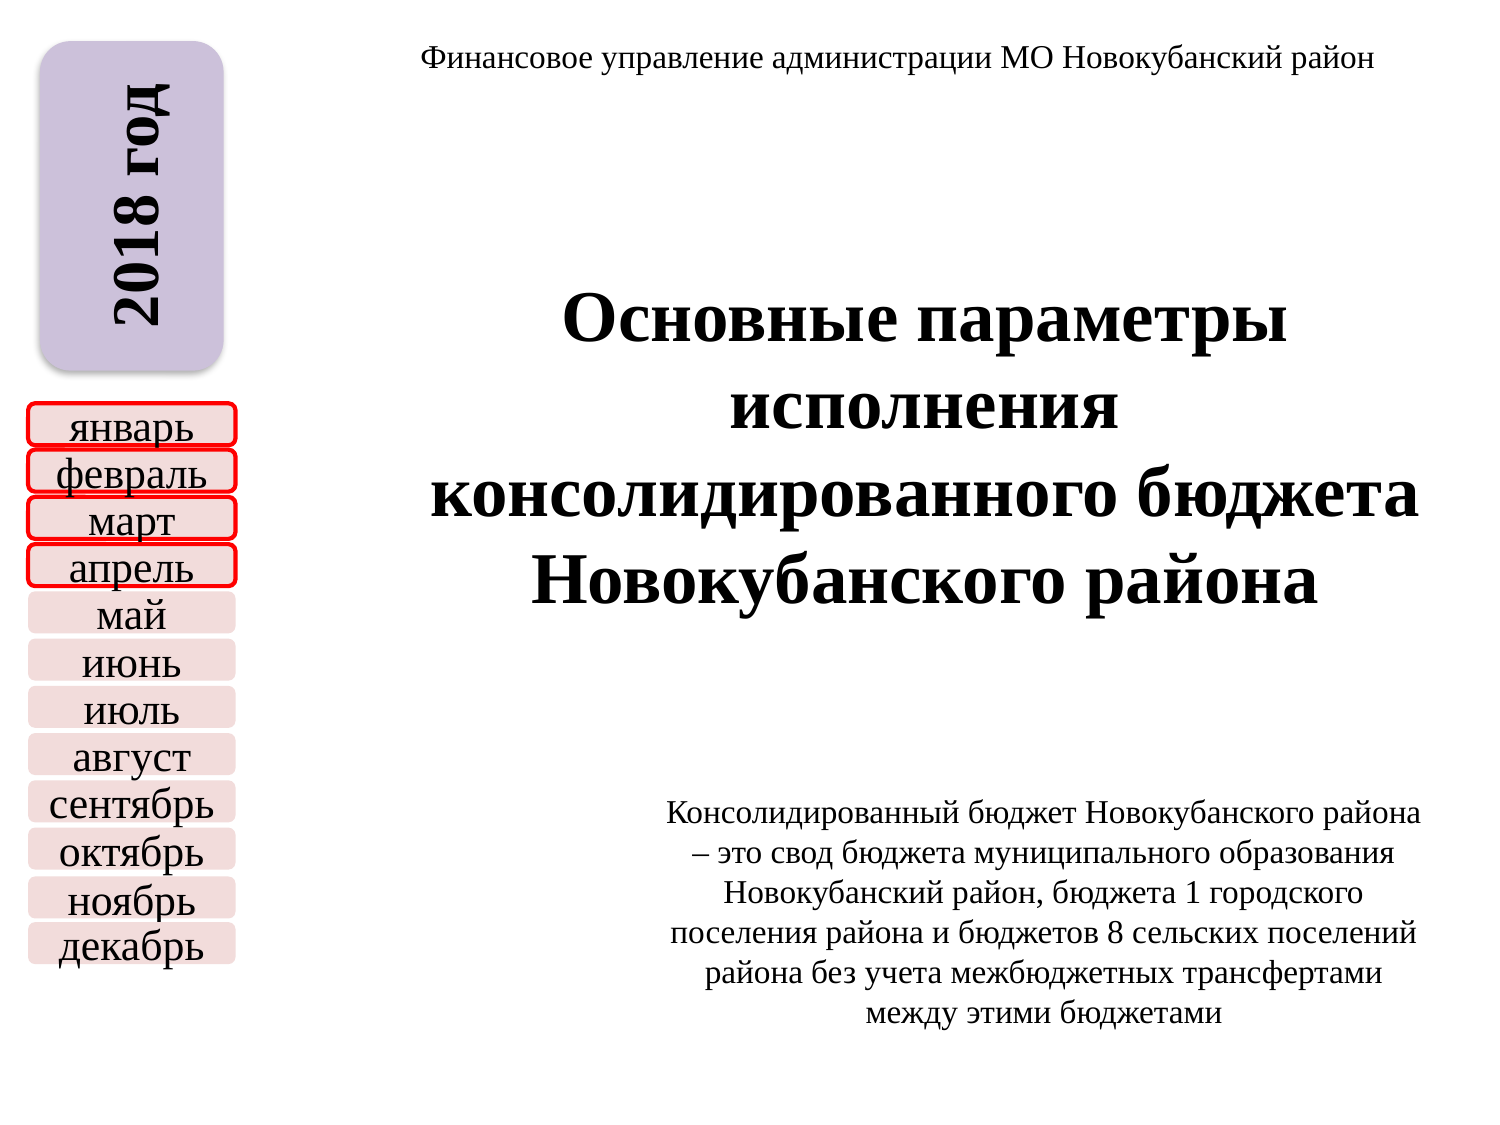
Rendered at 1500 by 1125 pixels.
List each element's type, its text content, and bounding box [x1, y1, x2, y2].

text_box 2018 год [37, 38, 226, 373]
text_box Консолидированный бюджет Новокубанского района – это свод бюджета муниципального образования Новокубанский район, бюджета 1 городского поселения района и бюджетов 8 сельских поселений района без учета межбюджетных трансфертами между этими бюджетами [642, 783, 1447, 1038]
text_box май [25, 589, 238, 636]
text_box июнь [25, 636, 238, 683]
text_box август [25, 730, 238, 778]
text_box ноябрь [25, 874, 238, 920]
text_box апрель [25, 541, 238, 589]
text_box январь [25, 401, 238, 447]
text_box октябрь [25, 825, 238, 872]
text_box июль [25, 683, 238, 730]
title Финансовое управление администрации МО Новокубанский район [383, 54, 1422, 96]
text_box декабрь [25, 919, 238, 967]
text_box сентябрь [25, 778, 238, 825]
text_box февраль [25, 447, 238, 494]
text_box Основные параметры исполнения консолидированного бюджета Новокубанского района [404, 260, 1447, 626]
text_box март [25, 494, 238, 541]
